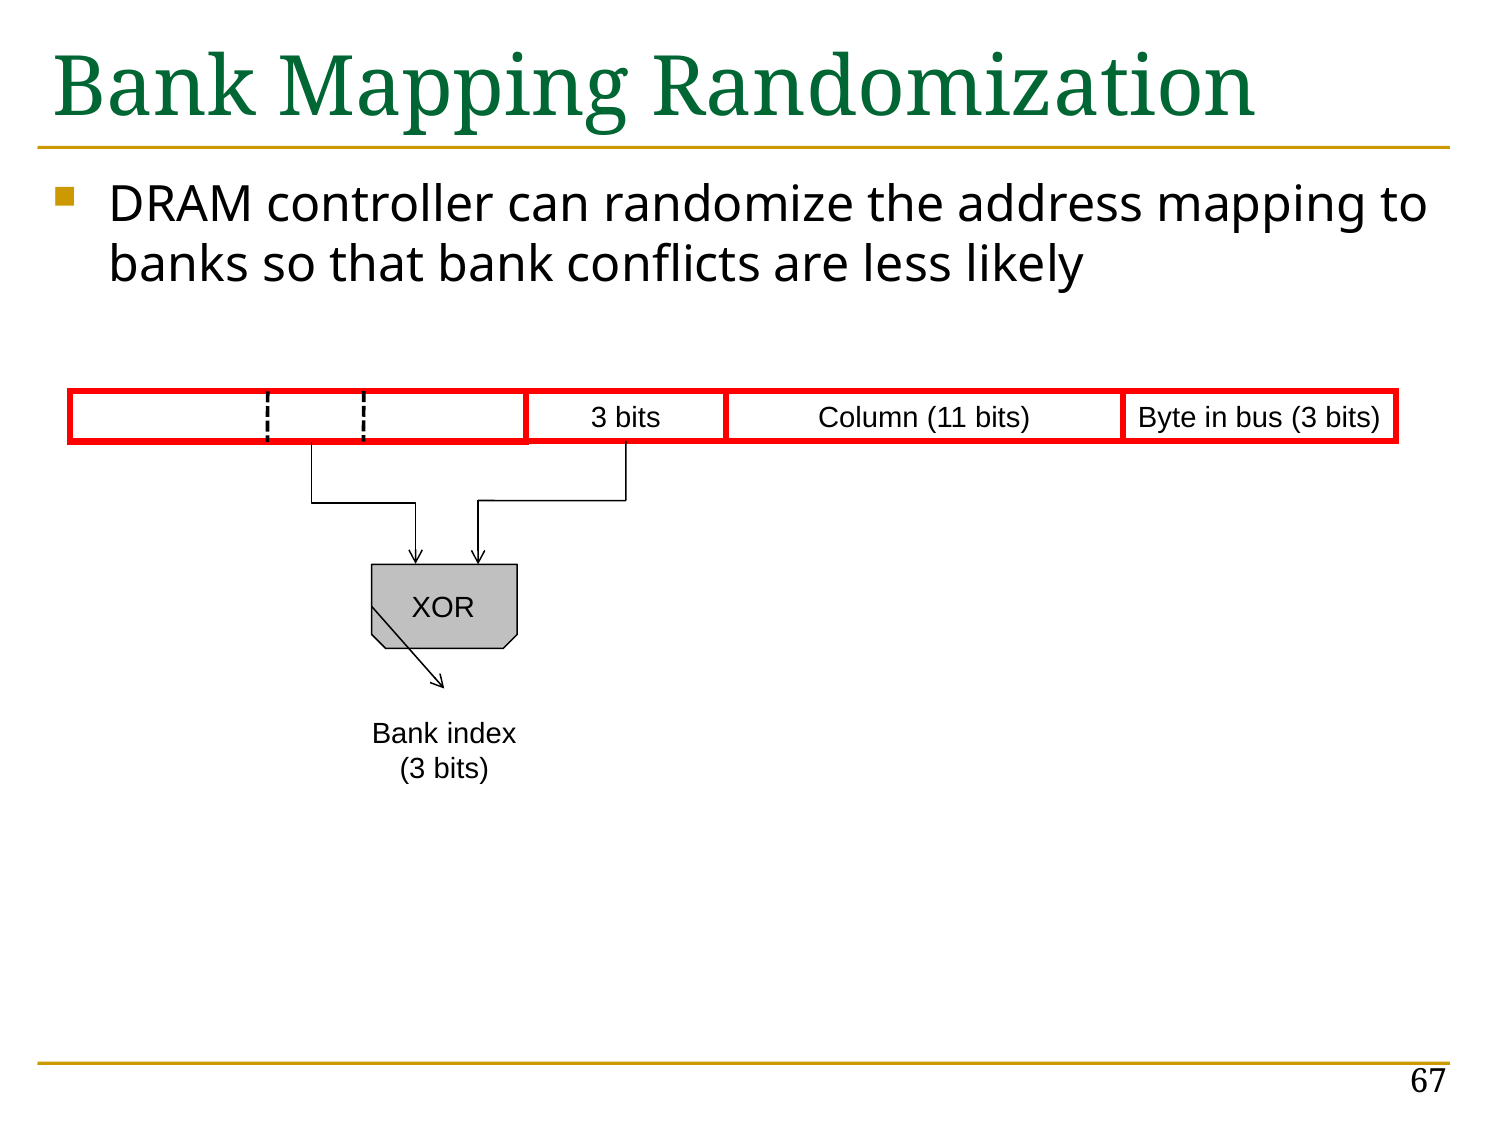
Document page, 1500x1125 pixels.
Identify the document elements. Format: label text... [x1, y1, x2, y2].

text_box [302, 450, 425, 556]
text_box [396, 631, 518, 649]
text_box Byte in bus (3 bits) [1122, 391, 1397, 441]
slide_number 67 [1111, 1036, 1462, 1112]
title Bank Mapping Randomization [37, 24, 1450, 163]
text_box Bank index (3 bits) [344, 707, 545, 793]
text_box Column (11 bits) [726, 391, 1122, 441]
text_box [371, 564, 518, 581]
text_box [70, 391, 526, 442]
list DRAM controller can randomize the address mapping to banks so that bank conflicts are less likely [37, 163, 1450, 1016]
text_box 3 bits [526, 391, 726, 441]
text_box [371, 631, 407, 649]
text_box XOR [363, 581, 523, 631]
